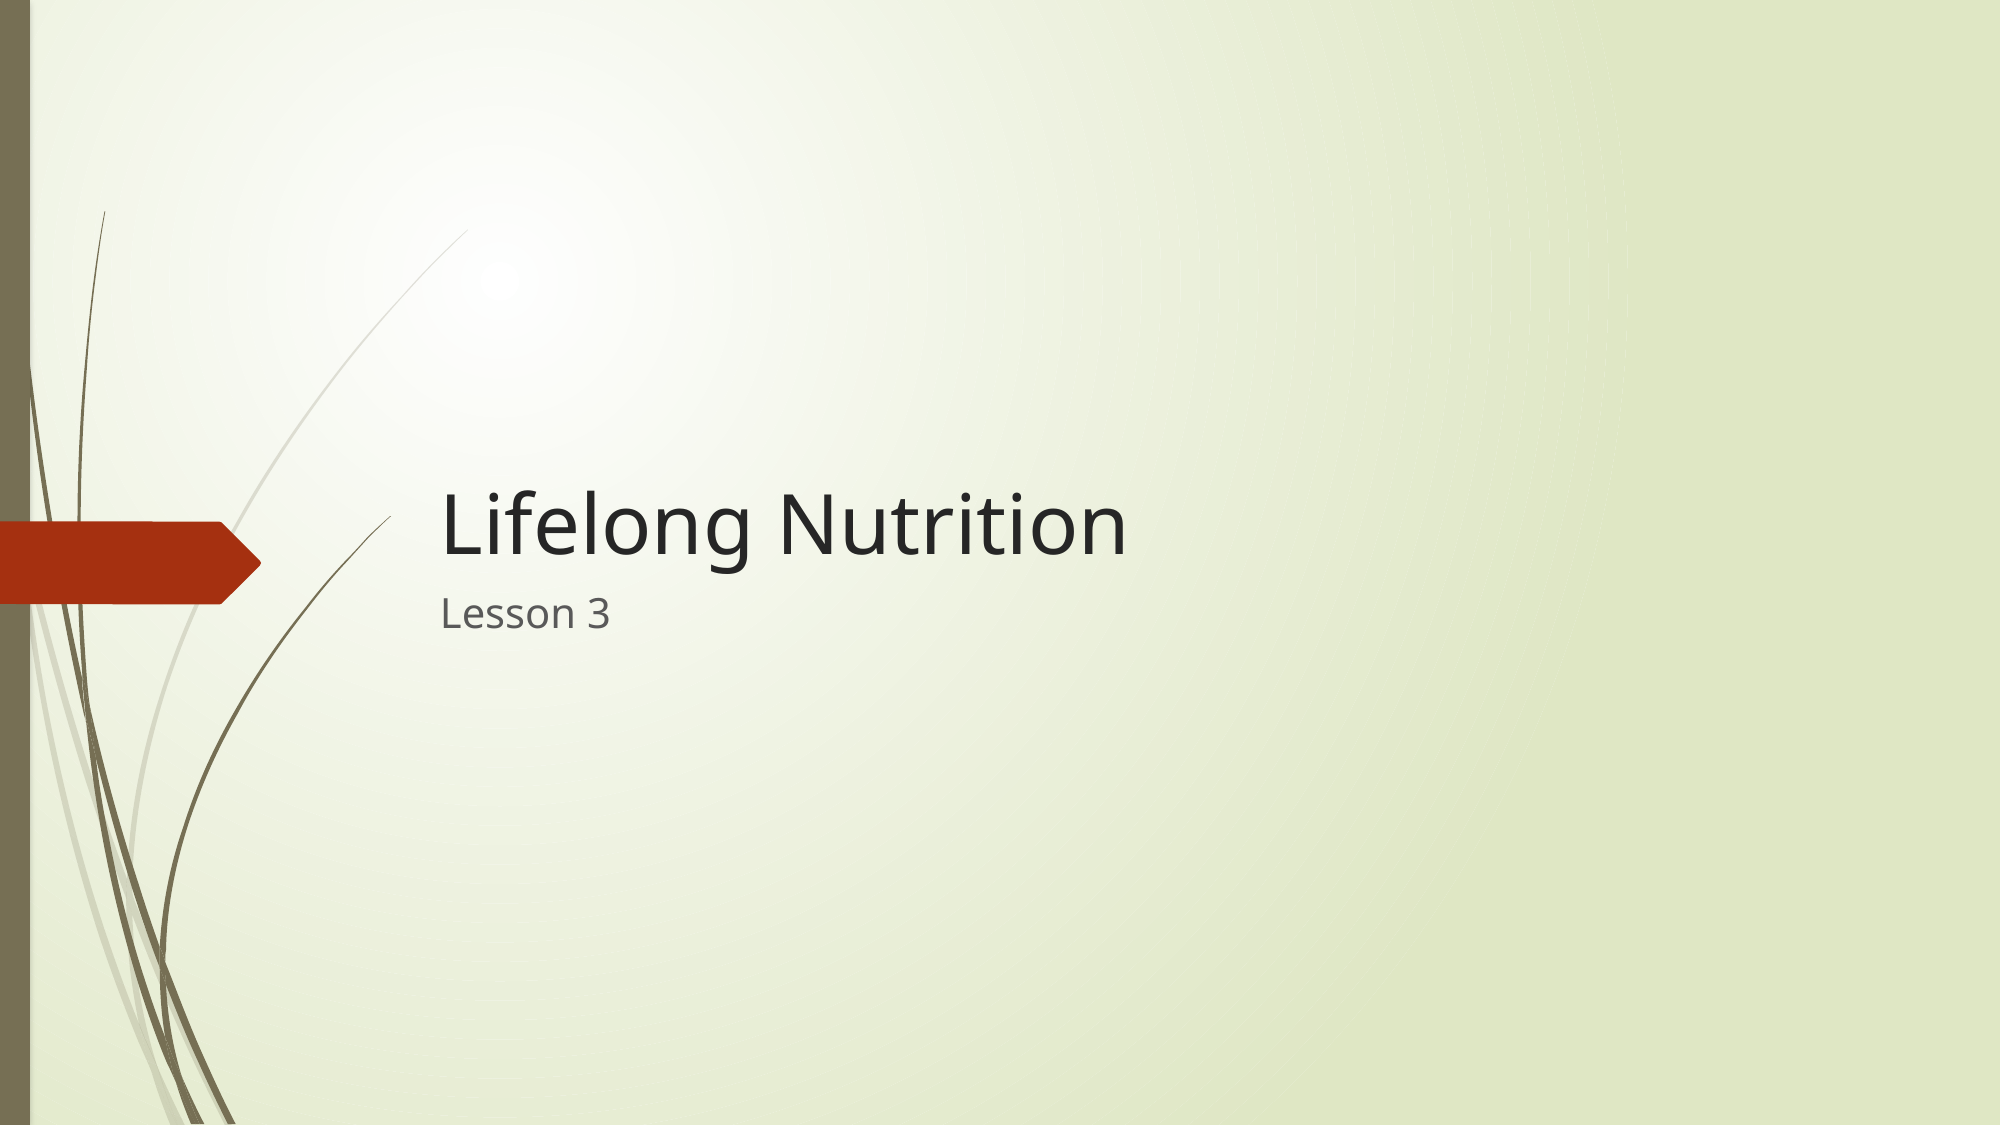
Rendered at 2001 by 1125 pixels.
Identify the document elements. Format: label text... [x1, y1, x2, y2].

title Lifelong Nutrition [424, 337, 1888, 579]
list Lesson 3 [424, 579, 1888, 721]
